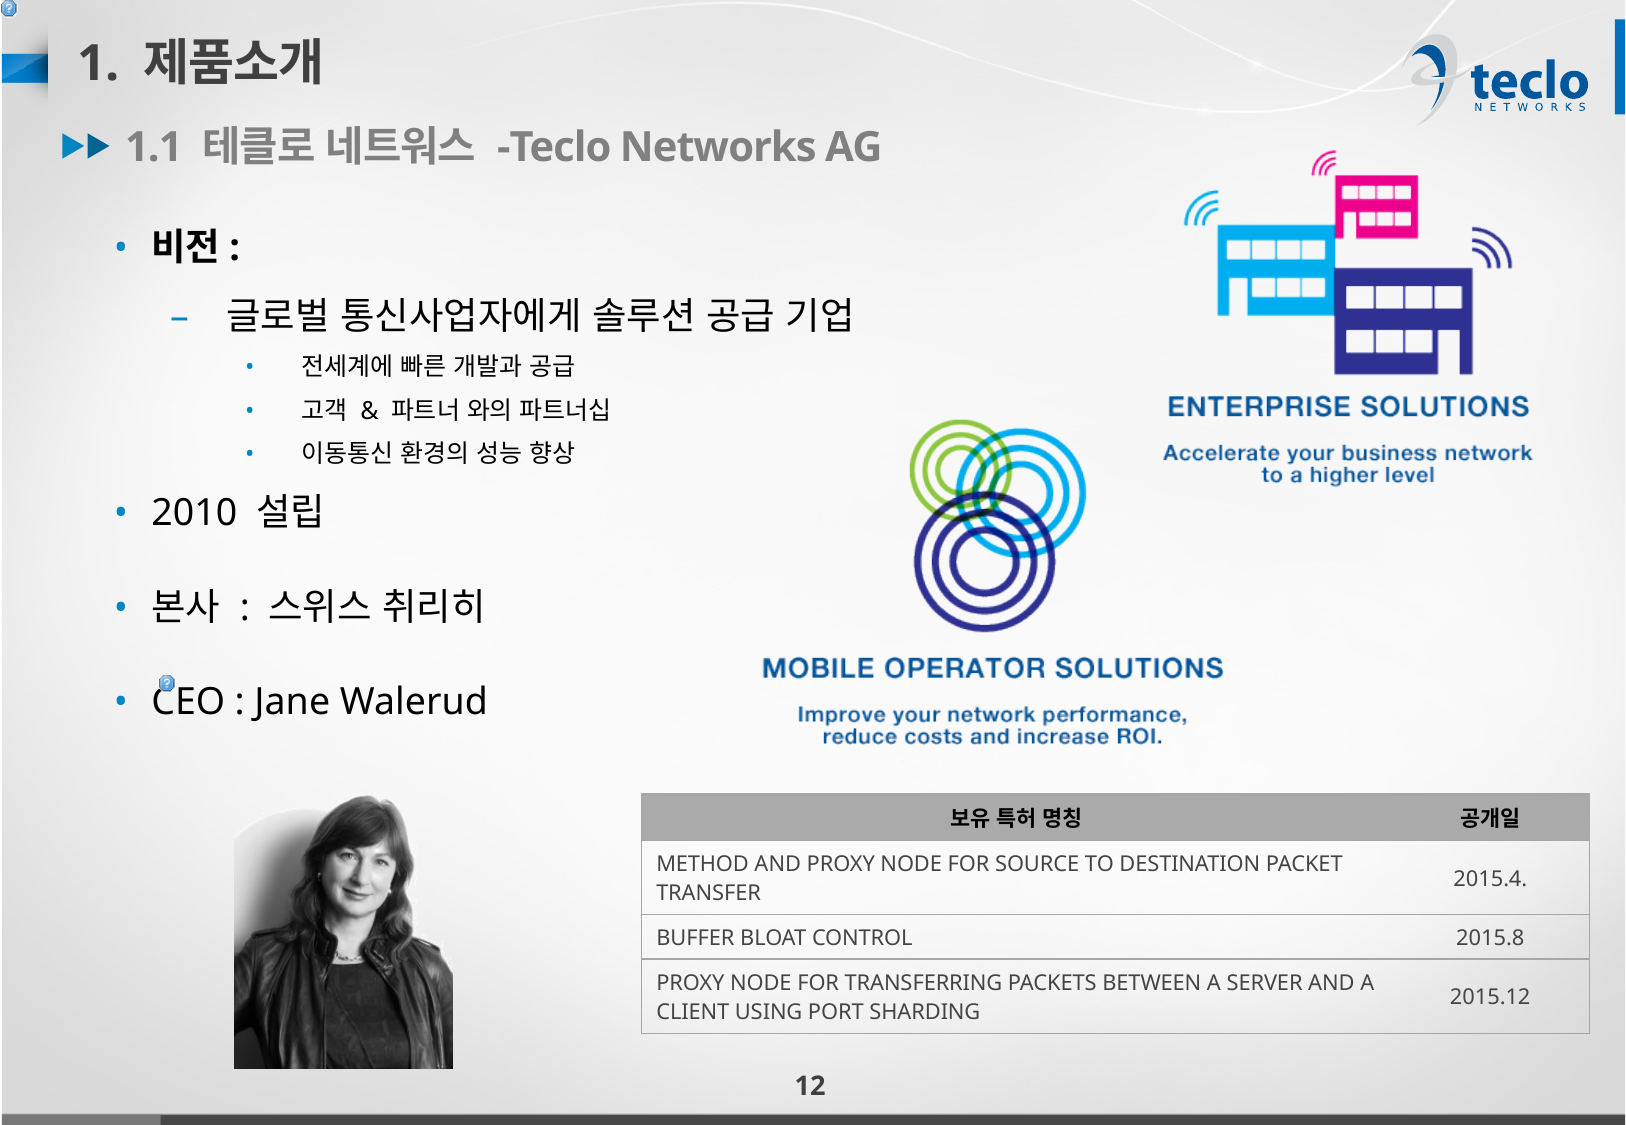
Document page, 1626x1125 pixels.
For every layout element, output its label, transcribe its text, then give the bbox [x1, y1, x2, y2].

slide_number 11 [782, 1068, 838, 1101]
table_header 공개일 [1391, 795, 1589, 840]
picture [0, 0, 1626, 1104]
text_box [62, 124, 1491, 171]
table_cell 2015.12 [1391, 960, 1589, 1033]
table_header 보유 특허 명칭 [642, 795, 1391, 840]
text_box 비전: 글로벌 통신사업자에게 솔루션 공급 기업 전세계에 빠른 개발과 공급 고객 & 파트너 와의 파트너십 이동통신 환경의 성능 향상 2010 설립 본사 : 스위스 취리히 CEO : Jane Walerud [80, 220, 1091, 303]
table_cell METHOD AND PROXY NODE FOR SOURCE TO DESTINATION PACKET TRANSFER [642, 841, 1391, 914]
table_cell 2015.8 [1391, 915, 1589, 958]
title 1. 제품소개 [63, 30, 969, 100]
table_cell BUFFER BLOAT CONTROL [642, 915, 1391, 958]
table_cell 2015.4. [1391, 841, 1589, 914]
table_cell PROXY NODE FOR TRANSFERRING PACKETS BETWEEN A SERVER AND A CLIENT USING PORT SHARDING [642, 960, 1391, 1033]
